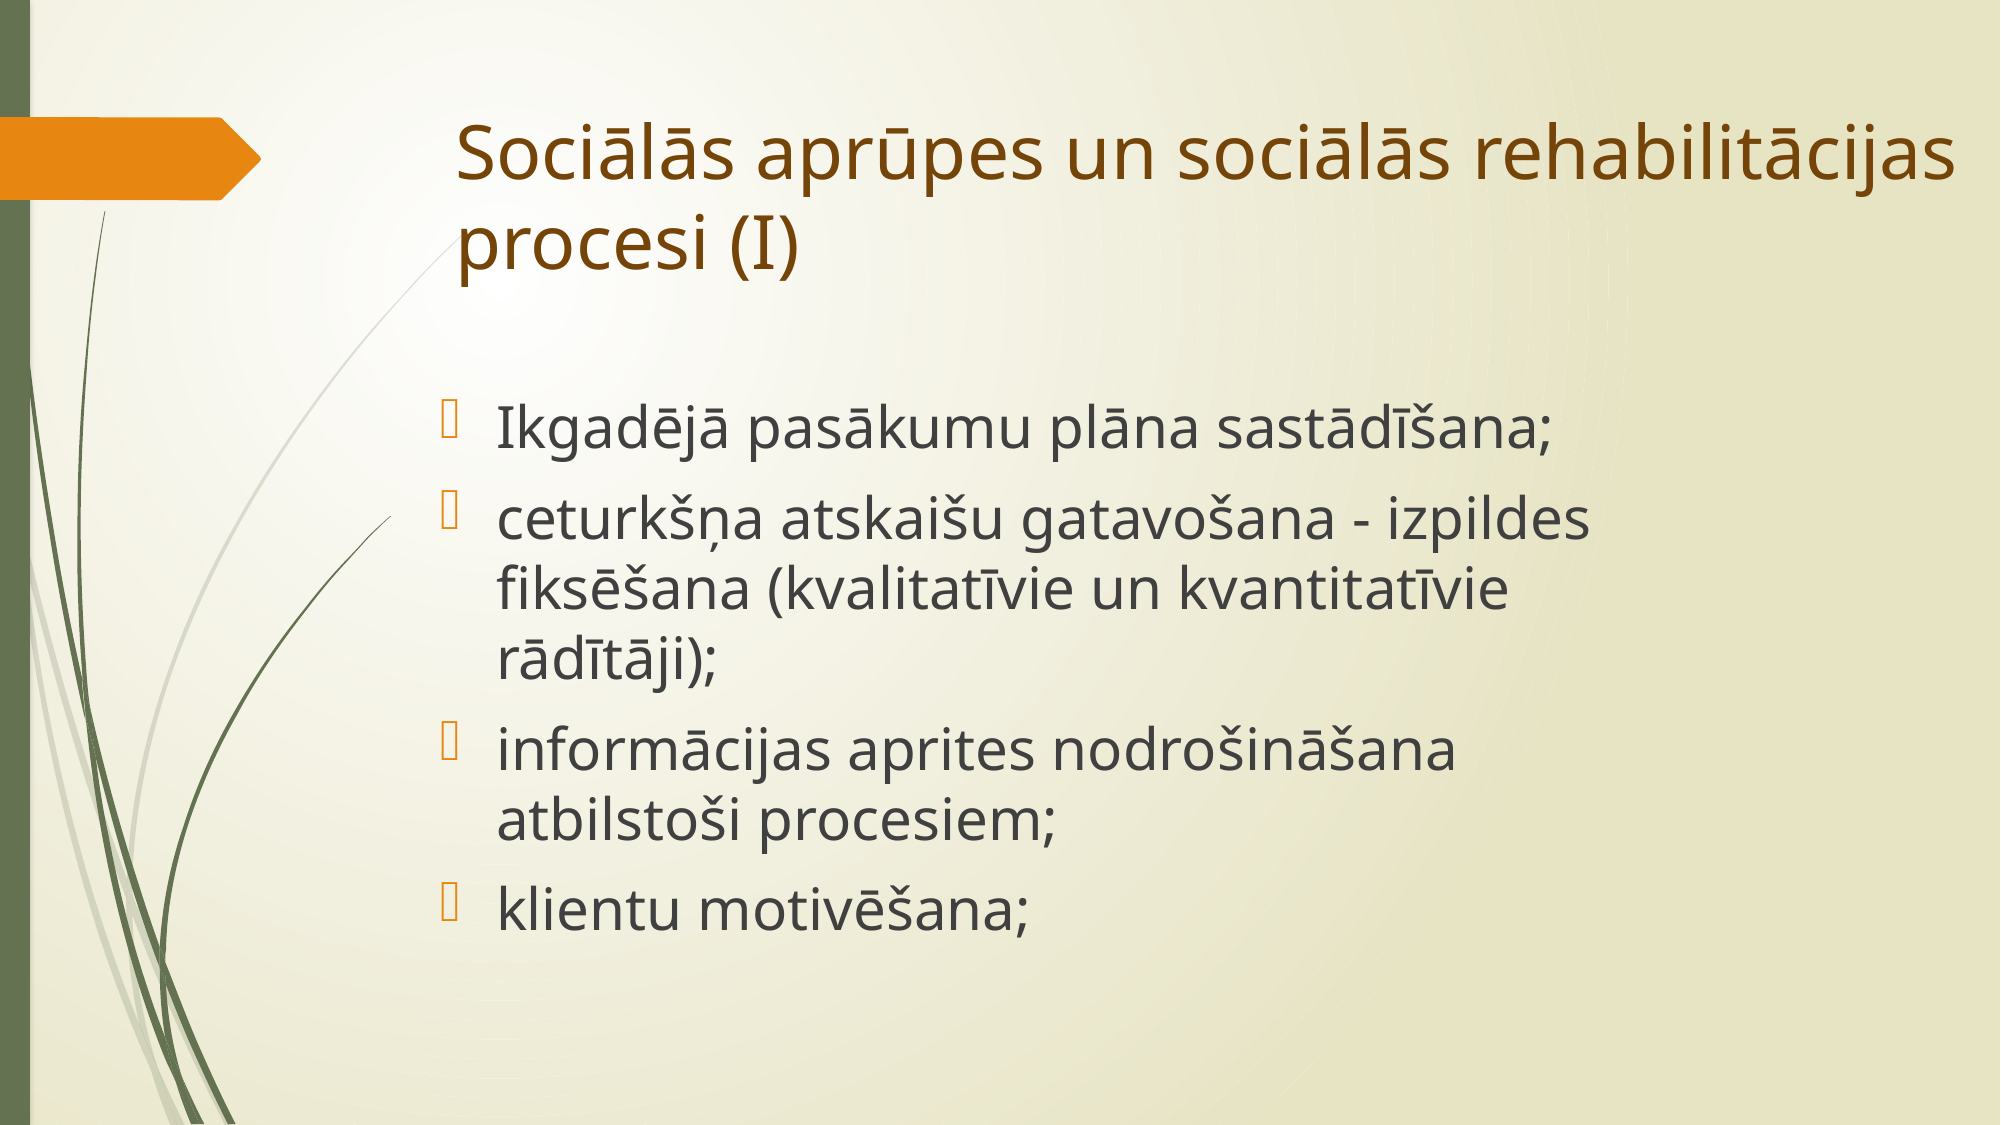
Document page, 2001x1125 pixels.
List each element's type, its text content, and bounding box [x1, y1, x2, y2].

title Sociālās aprūpes un sociālās rehabilitācijas procesi (I) [440, 96, 2000, 307]
list Ikgadējā pasākumu plāna sastādīšana; ceturkšņa atskaišu gatavošana - izpildes fiksēšana (kvalitatīvie un kvantitatīvie rādītāji); informācijas aprites nodrošināšana atbilstoši procesiem; klientu motivēšana; [424, 382, 1644, 1097]
